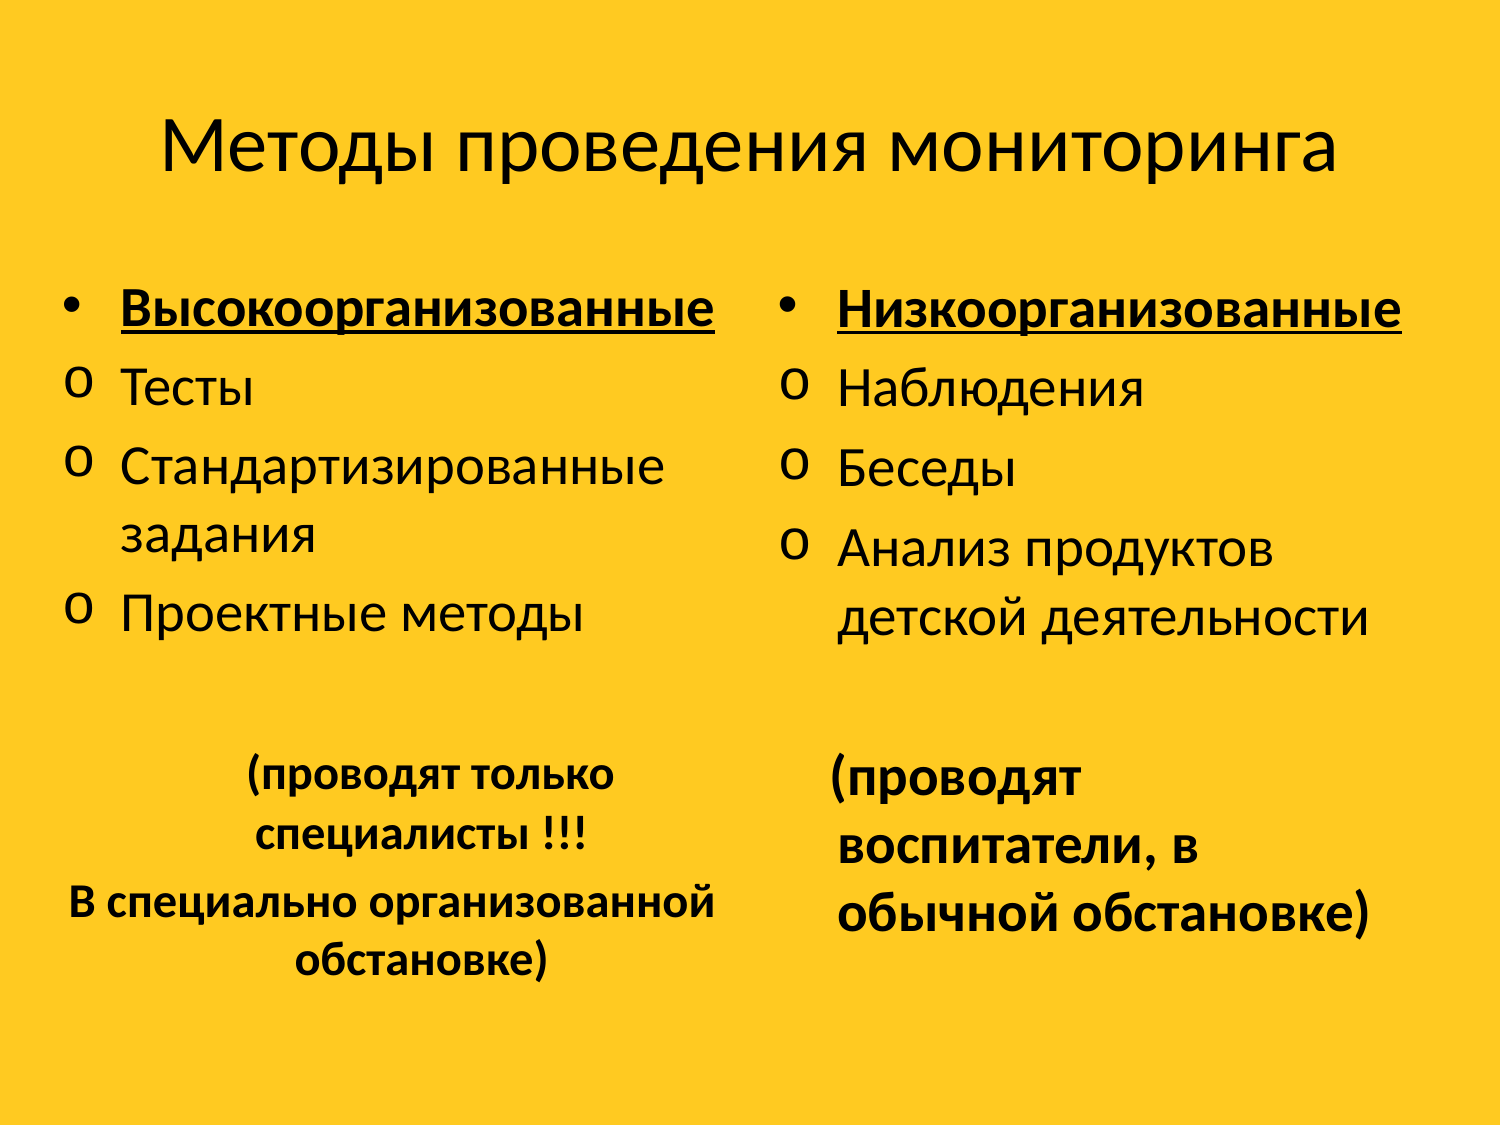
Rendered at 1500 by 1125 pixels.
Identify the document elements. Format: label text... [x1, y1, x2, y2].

list Низкоорганизованные Наблюдения Беседы Анализ продуктов детской деятельности (проводят воспитатели, в обычной обстановке) [762, 262, 1425, 1005]
title Методы проведения мониторинга [75, 45, 1425, 233]
list Высокоорганизованные Тесты Стандартизированные задания Проектные методы (проводят только специалисты !!! В специально организованной обстановке) [46, 262, 738, 1005]
